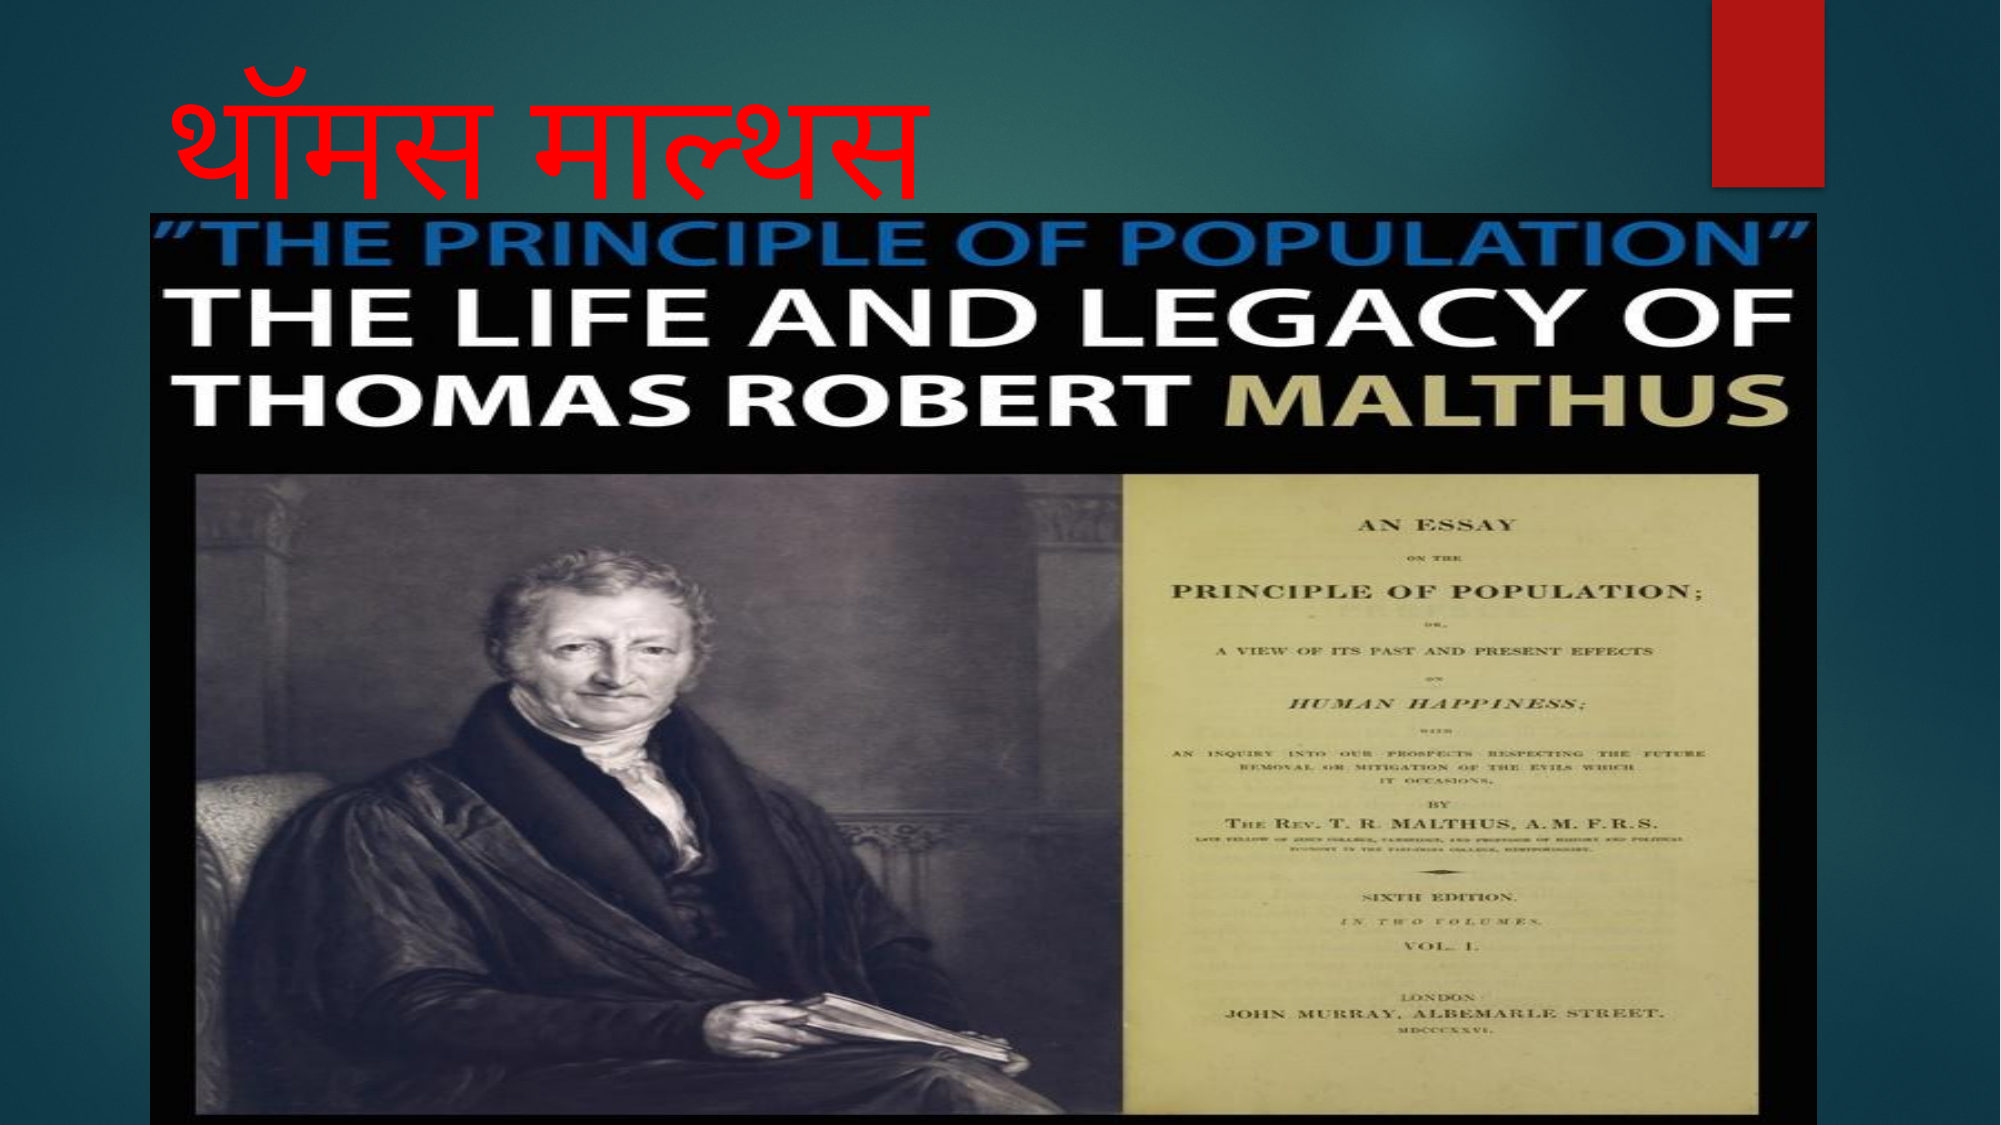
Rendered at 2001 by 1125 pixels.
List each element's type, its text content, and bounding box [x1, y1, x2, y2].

picture [0, 213, 1817, 1125]
title थॉमस माल्थस [150, 0, 1599, 213]
